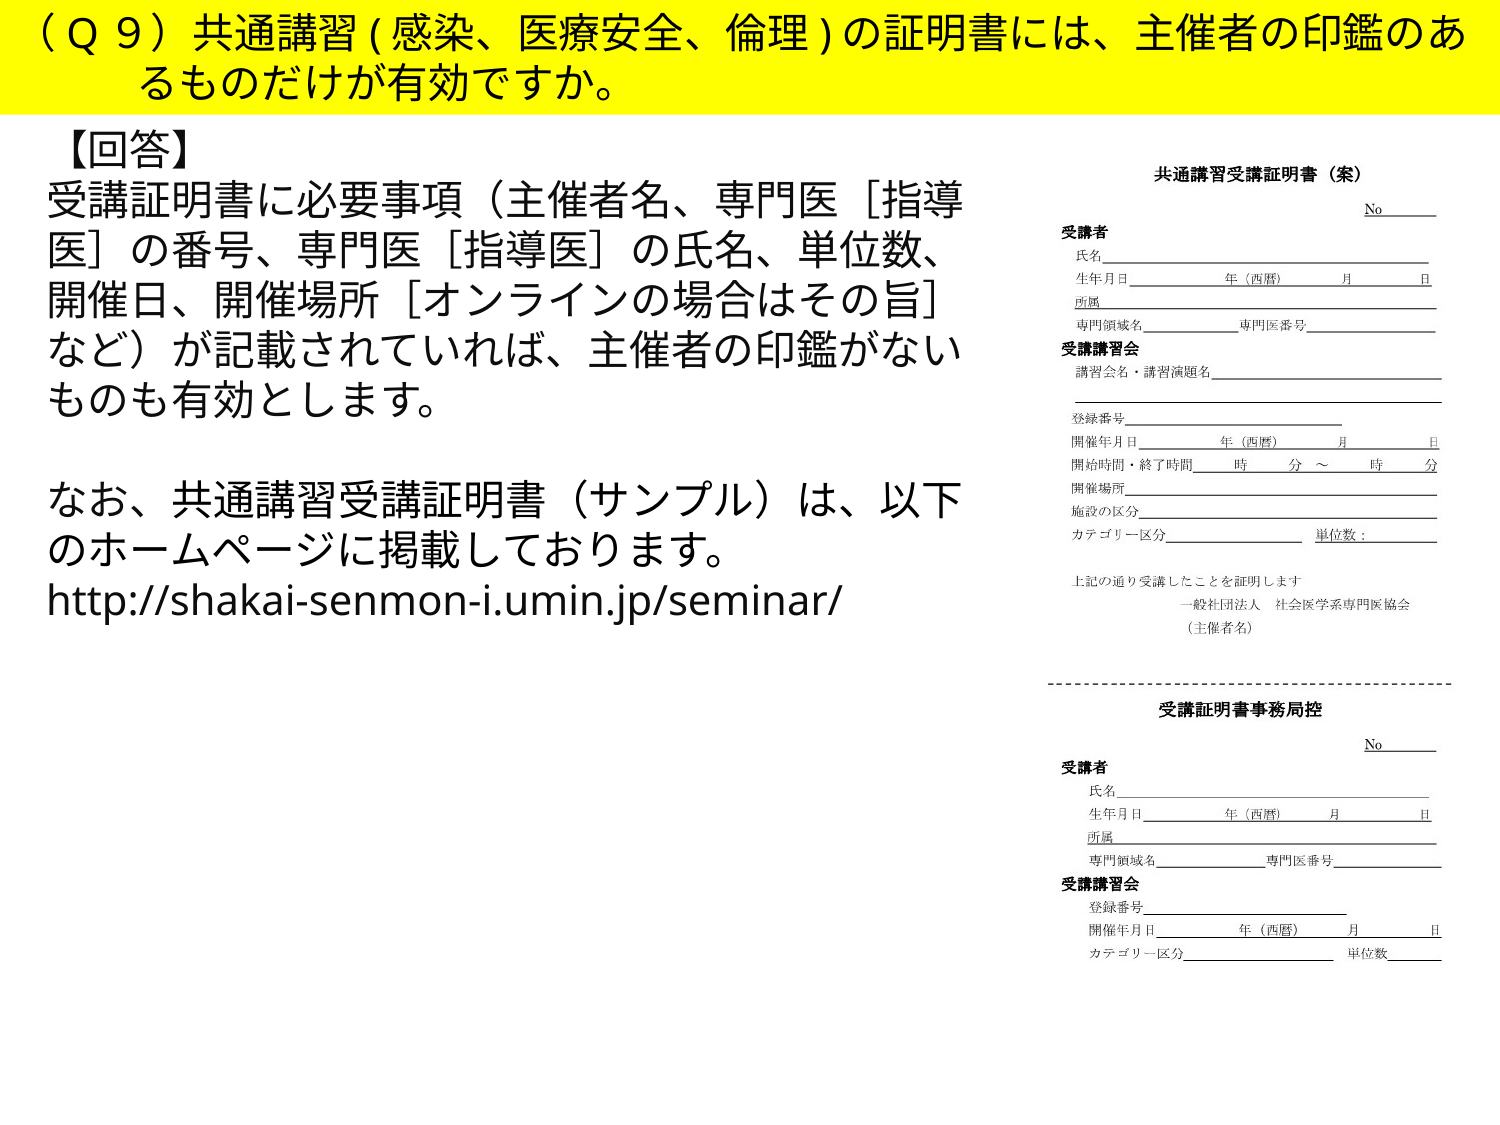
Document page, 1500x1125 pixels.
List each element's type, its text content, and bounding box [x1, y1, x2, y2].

text_box 【回答】 受講証明書に必要事項（主催者名、専門医［指導医］の番号、専門医［指導医］の氏名、単位数、開催日、開催場所［オンラインの場合はその旨］など）が記載されていれば、主催者の印鑑がないものも有効とします。 なお、共通講習受講証明書（サンプル）は、以下のホームページに掲載しております。 http://shakai-senmon-i.umin.jp/seminar/ [34, 117, 1005, 630]
text_box （Q９）共通講習(感染、医療安全、倫理)の証明書には、主催者の印鑑のあるものだけが有効ですか。 [0, 0, 1500, 115]
picture [1024, 140, 1500, 985]
